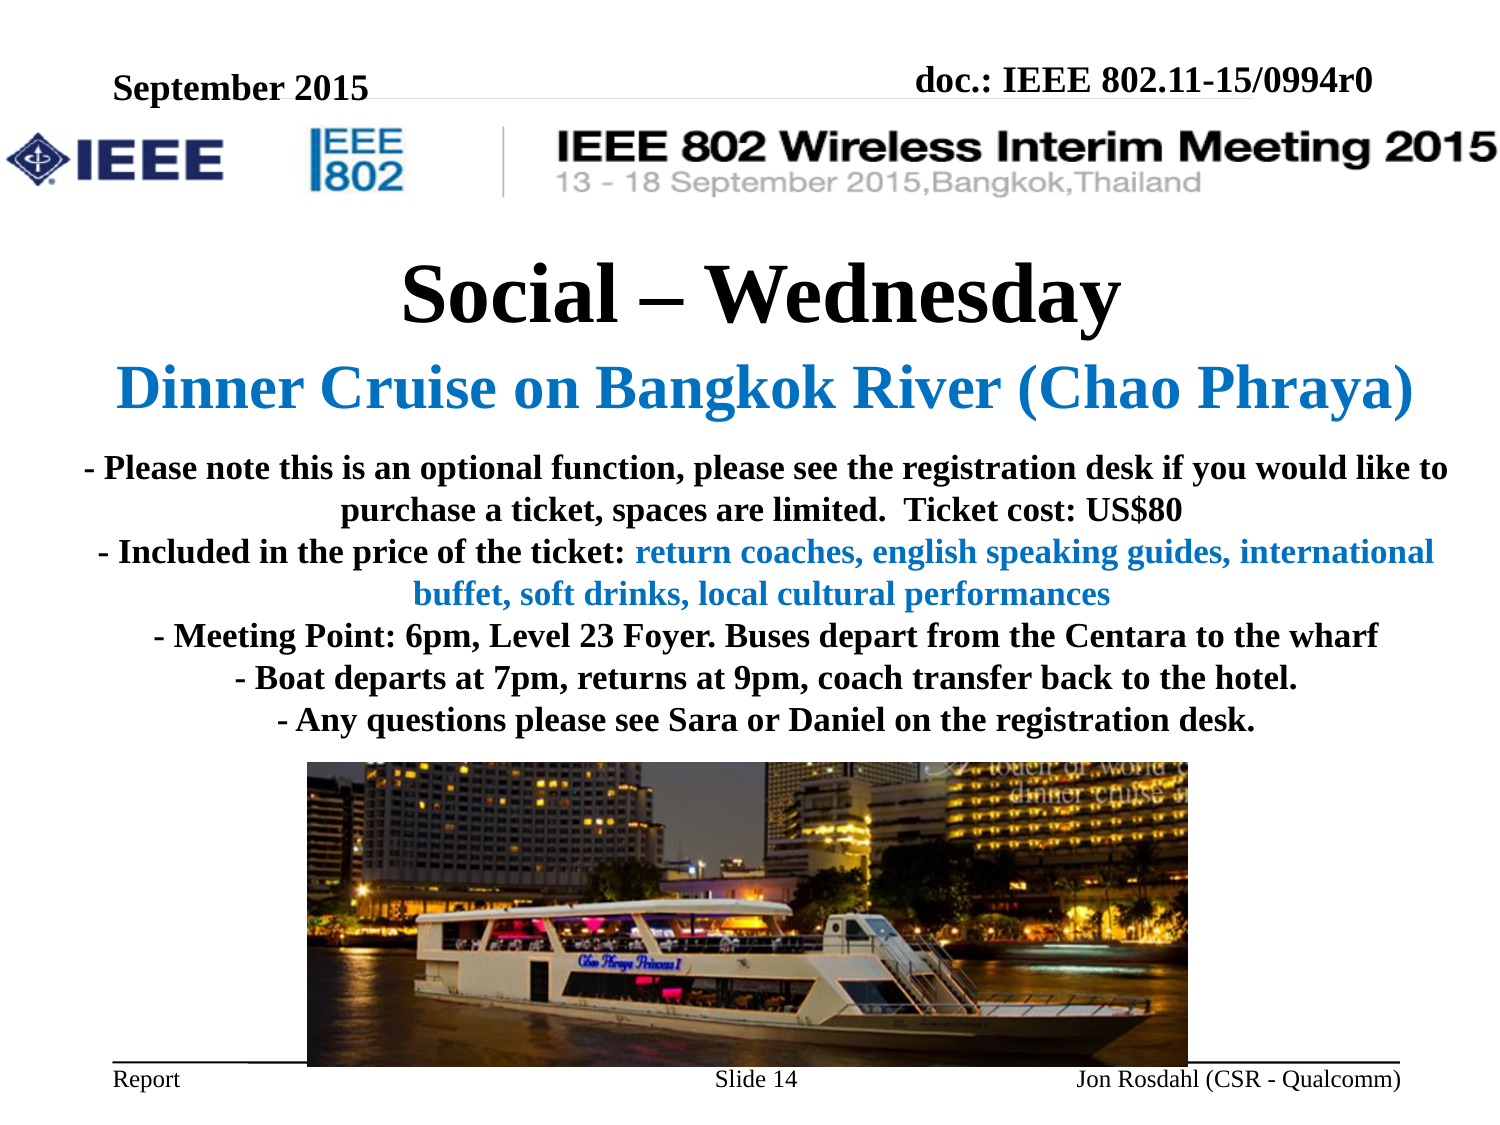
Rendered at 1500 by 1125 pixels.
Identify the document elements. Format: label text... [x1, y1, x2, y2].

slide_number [112, 62, 401, 98]
picture [0, 99, 1500, 226]
footer Jon Rosdahl (CSR - Qualcomm) [999, 1061, 1402, 1101]
slide_number Slide 14 [712, 1076, 800, 1093]
title Social – Wednesday Dinner Cruise on Bangkok River (Chao Phraya) - Please note this is an optional function, please see the registration desk if you would like to purchase a ticket, spaces are limited. Ticket cost: US$80 - Included in the price of the ticket: return coaches, english speaking guides, international buffet, soft drinks, local cultural performances - Meeting Point: 6pm, Level 23 Foyer. Buses depart from the Centara to the wharf - Boat departs at 7pm, returns at 9pm, coach transfer back to the hotel. - Any questions please see Sara or Daniel on the registration desk. [52, 235, 1471, 952]
picture [307, 762, 1188, 1067]
